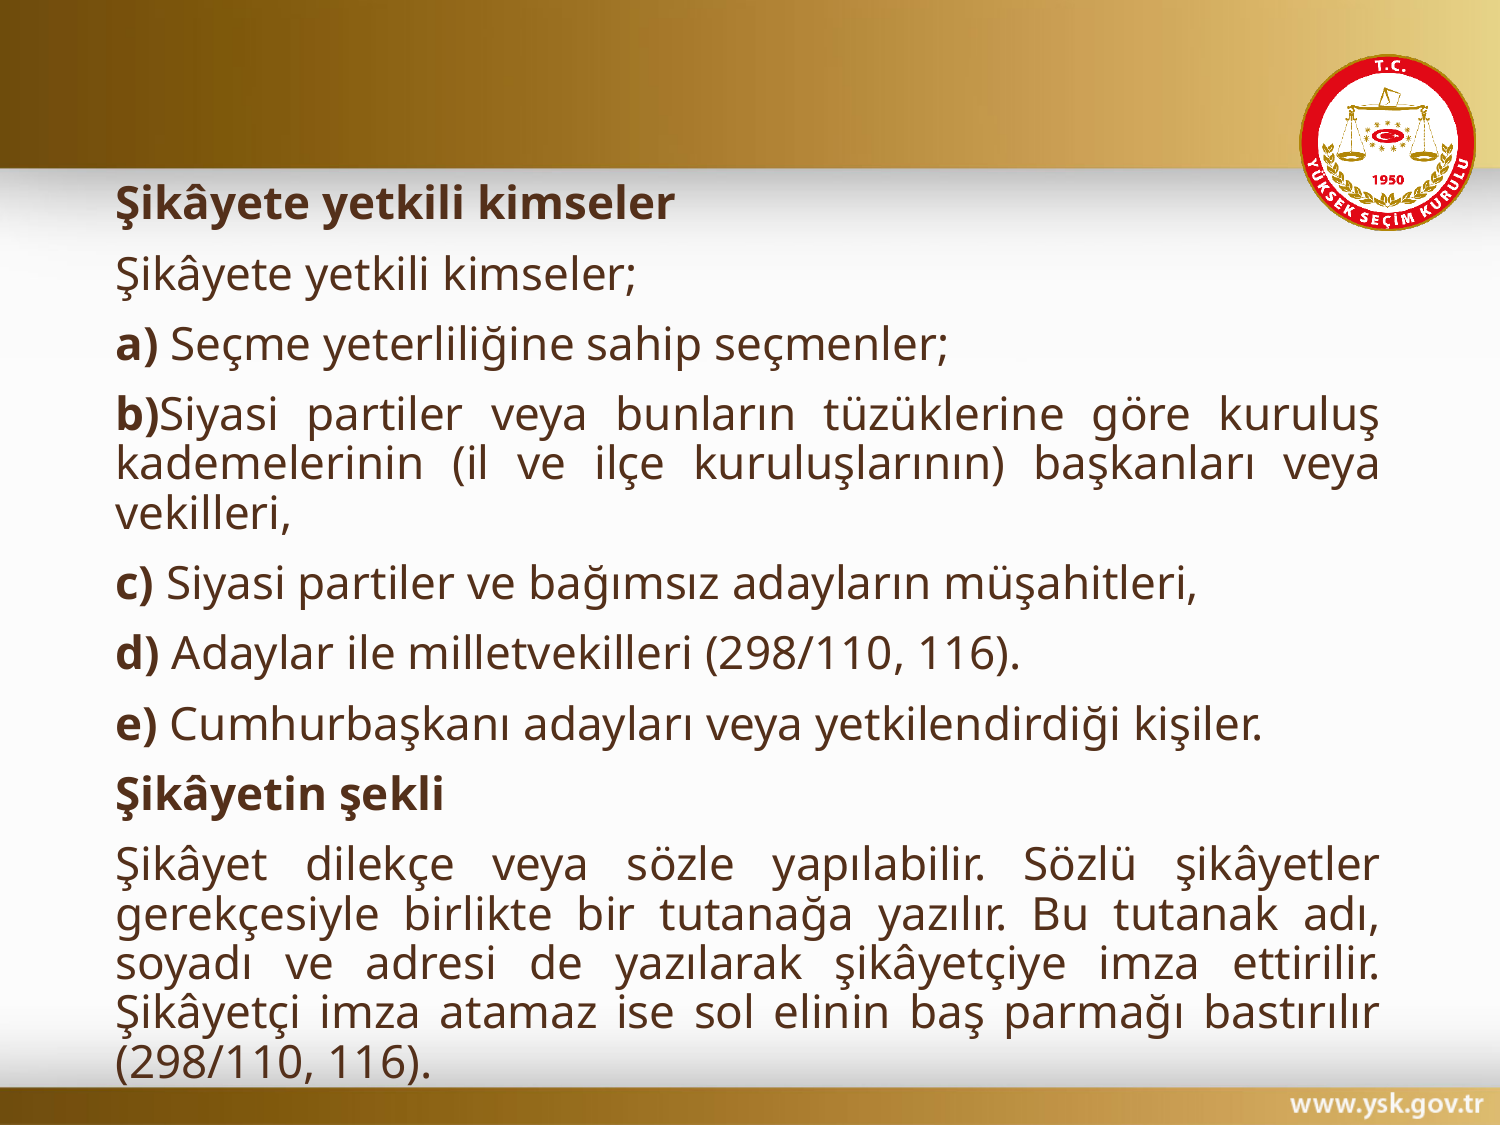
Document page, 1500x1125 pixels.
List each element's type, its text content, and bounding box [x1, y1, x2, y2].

picture [0, 0, 1500, 1125]
list Şikâyete yetkili kimseler Şikâyete yetkili kimseler; a) Seçme yeterliliğine sahip seçmenler; b)Siyasi partiler veya bunların tüzüklerine göre kuruluş kademelerinin (il ve ilçe kuruluşlarının) başkanları veya vekilleri, c) Siyasi partiler ve bağımsız adayların müşahitleri, d) Adaylar ile milletvekilleri (298/110, 116). e) Cumhurbaşkanı adayları veya yetkilendirdiği kişiler. Şikâyetin şekli Şikâyet dilekçe veya sözle yapılabilir. Sözlü şikâyetler gerekçesiyle birlikte bir tutanağa yazılır. Bu tutanak adı, soyadı ve adresi de yazılarak şikâyetçiye imza ettirilir. Şikâyetçi imza atamaz ise sol elinin baş parmağı bastırılır (298/110, 116). [100, 172, 1397, 1083]
